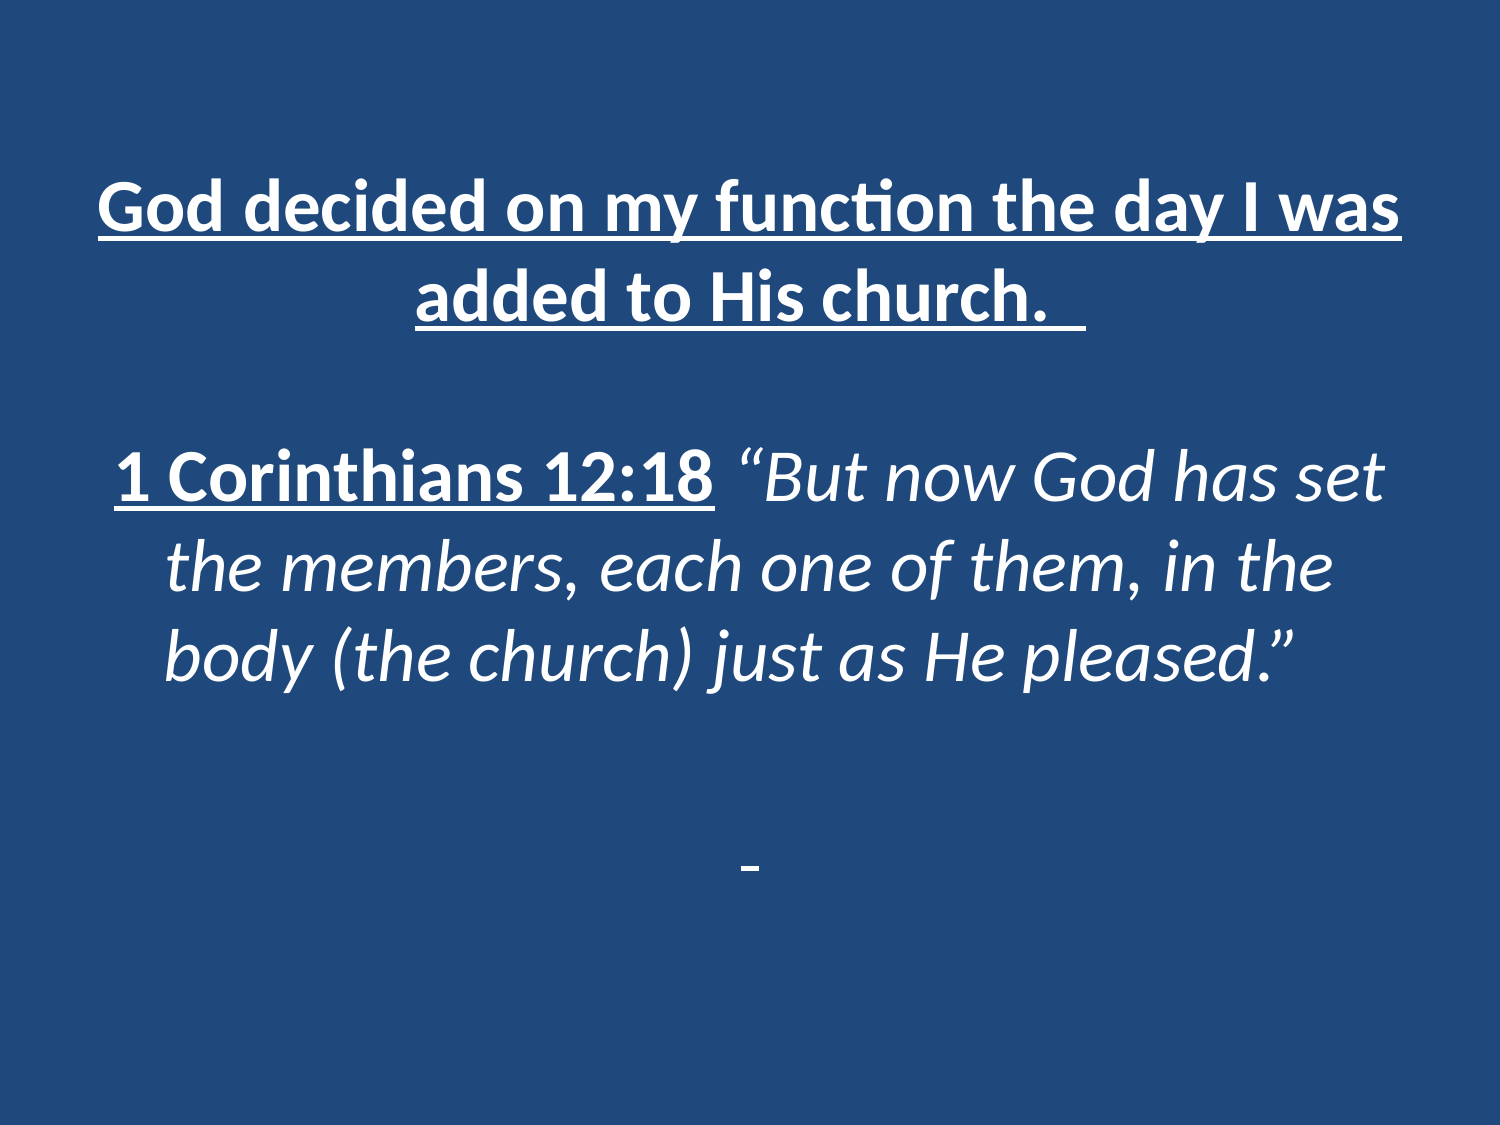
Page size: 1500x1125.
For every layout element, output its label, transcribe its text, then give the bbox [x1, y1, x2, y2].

title God decided on my function the day I was added to His church. 1 Corinthians 12:18 “But now God has set the members, each one of them, in the body (the church) just as He pleased.” [74, 44, 1426, 1079]
